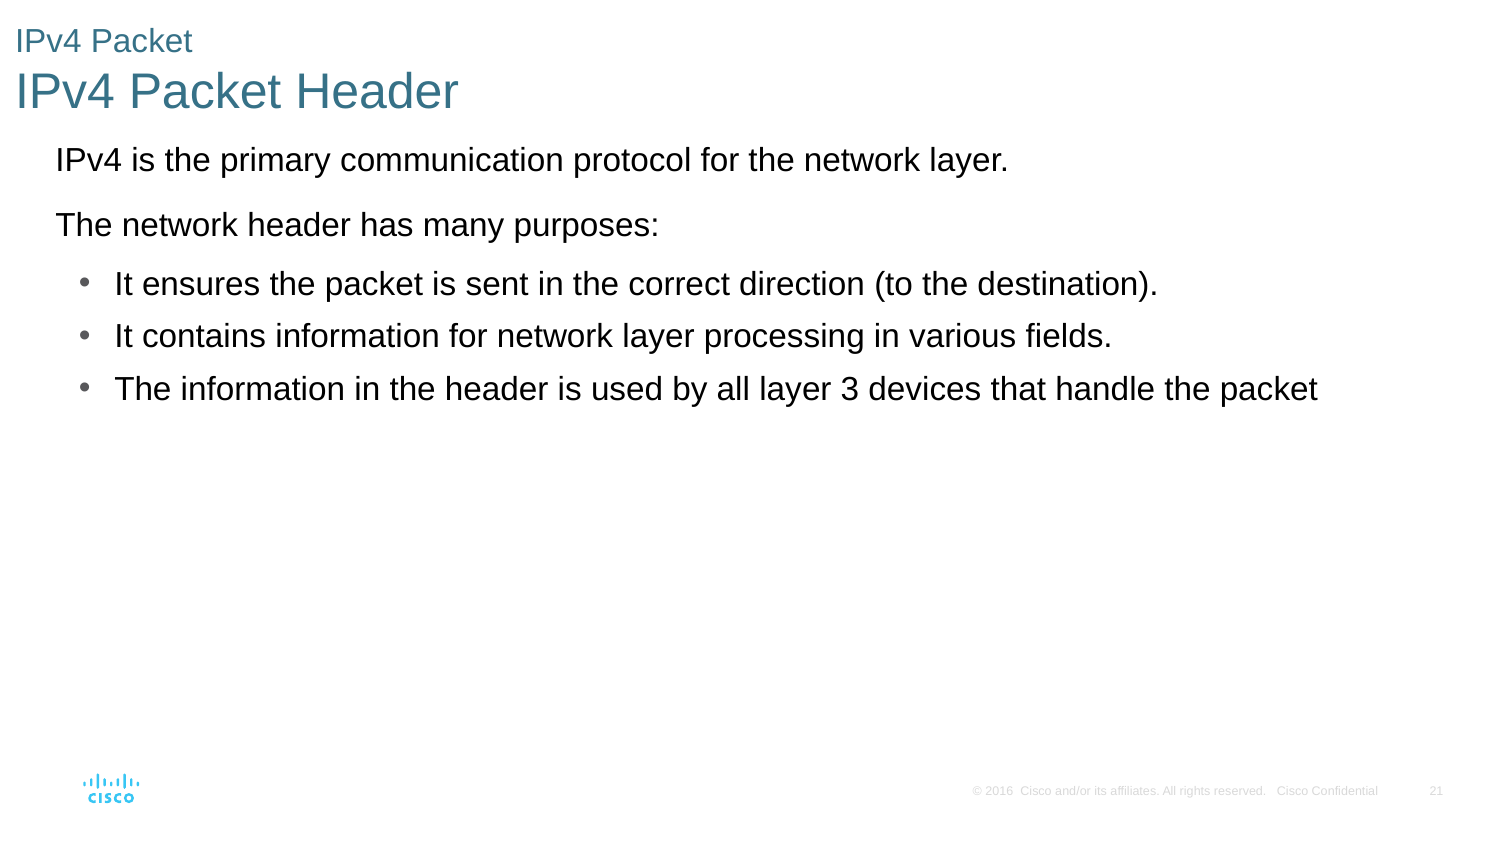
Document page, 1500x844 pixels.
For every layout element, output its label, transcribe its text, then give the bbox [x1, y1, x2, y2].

title IPv4 Packet IPv4 Packet Header [0, 6, 1500, 131]
list IPv4 is the primary communication protocol for the network layer. The network header has many purposes: It ensures the packet is sent in the correct direction (to the destination). It contains information for network layer processing in various fields. The information in the header is used by all layer 3 devices that handle the packet [40, 131, 1383, 705]
